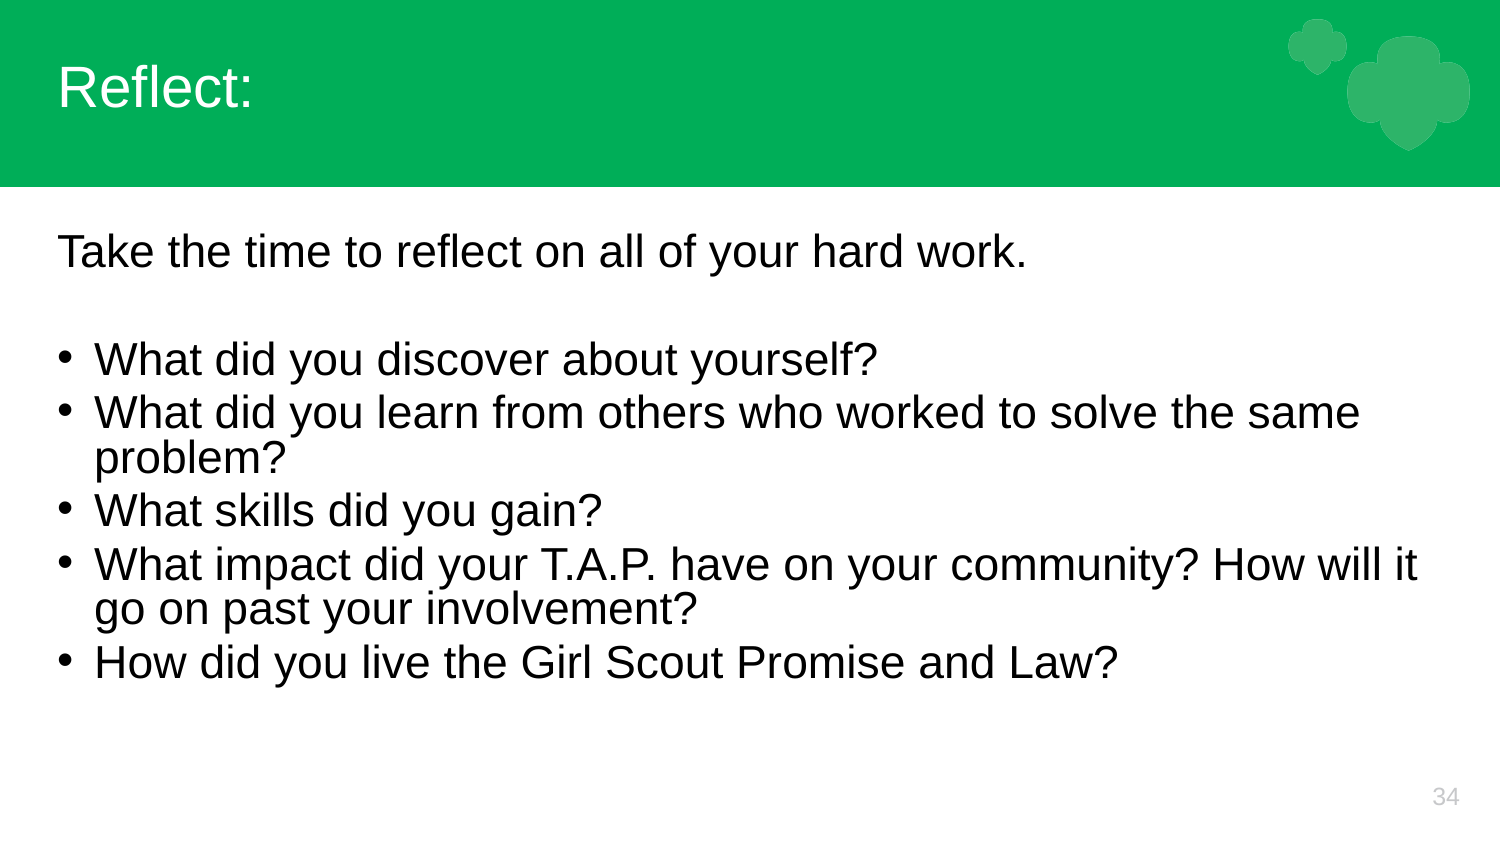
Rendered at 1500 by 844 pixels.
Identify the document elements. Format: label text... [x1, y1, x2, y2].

picture [1288, 18, 1471, 153]
slide_number 34 [1432, 772, 1500, 818]
title Reflect: [57, 32, 1259, 150]
list Take the time to reflect on all of your hard work. What did you discover about yourself? What did you learn from others who worked to solve the same problem? What skills did you gain? What impact did your T.A.P. have on your community? How will it go on past your involvement? How did you live the Girl Scout Promise and Law? [41, 225, 1471, 751]
